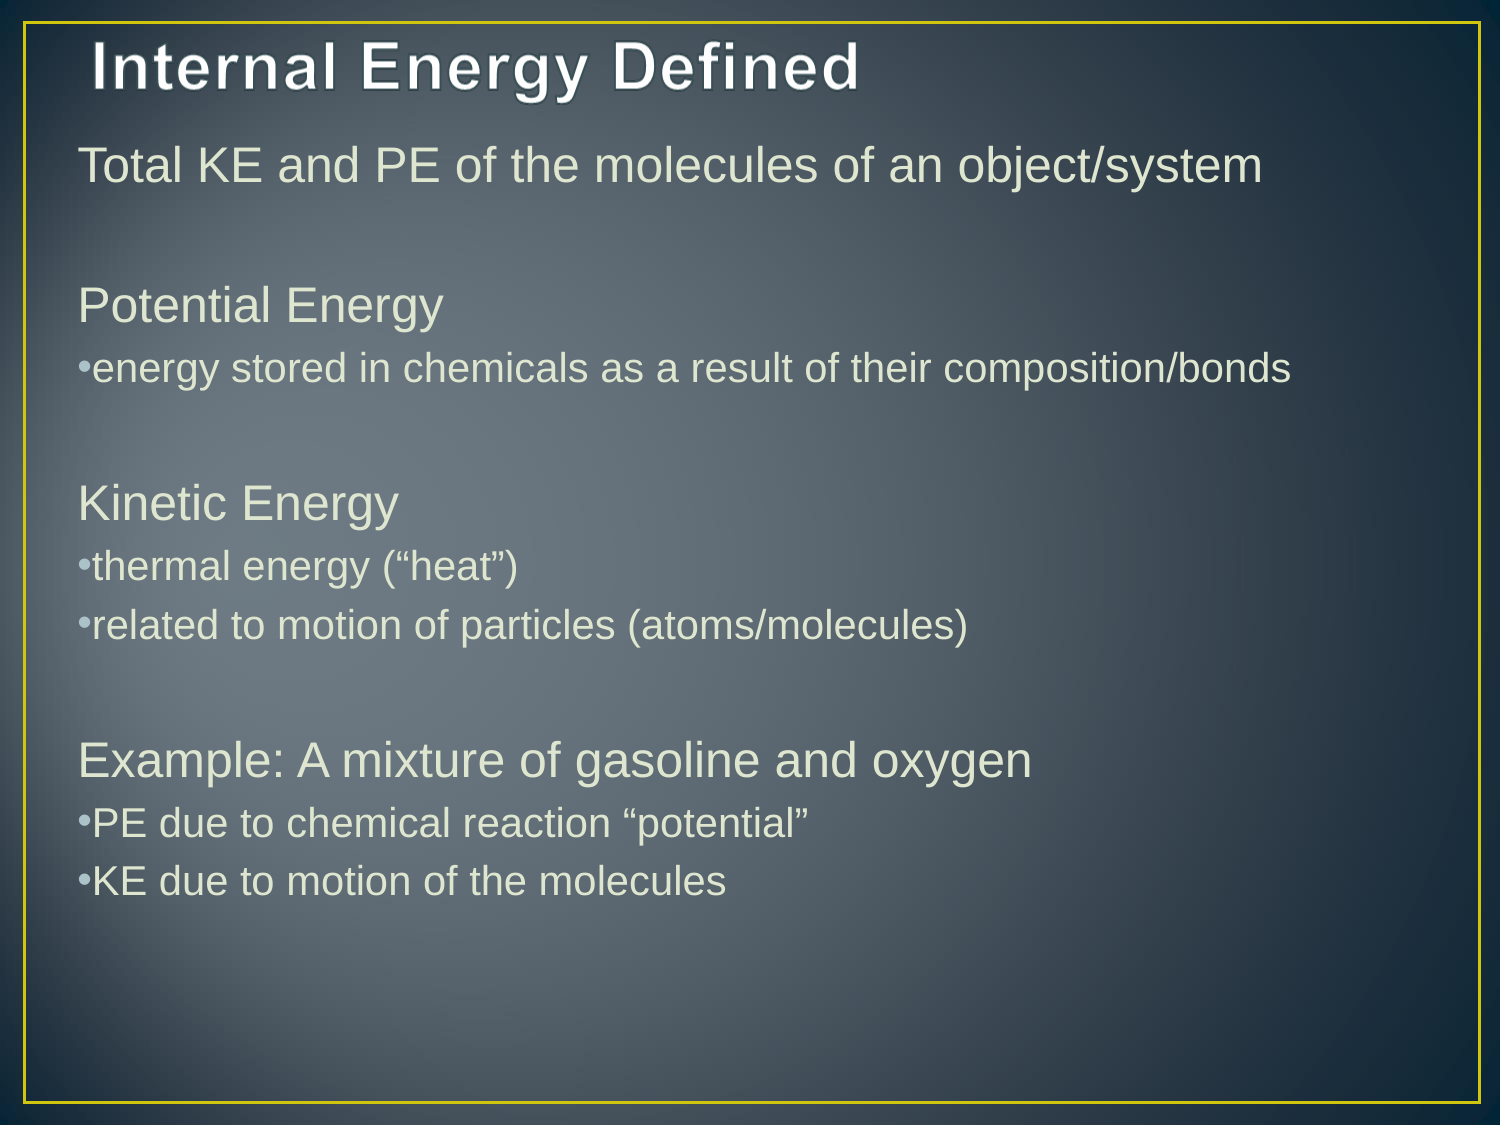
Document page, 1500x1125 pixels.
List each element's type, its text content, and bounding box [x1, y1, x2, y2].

list Total KE and PE of the molecules of an object/system Potential Energy energy stored in chemicals as a result of their composition/bonds Kinetic Energy thermal energy (“heat”) related to motion of particles (atoms/molecules) Example: A mixture of gasoline and oxygen PE due to chemical reaction “potential” KE due to motion of the molecules [62, 154, 1413, 988]
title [49, 4, 1426, 146]
picture [0, 0, 1500, 1125]
